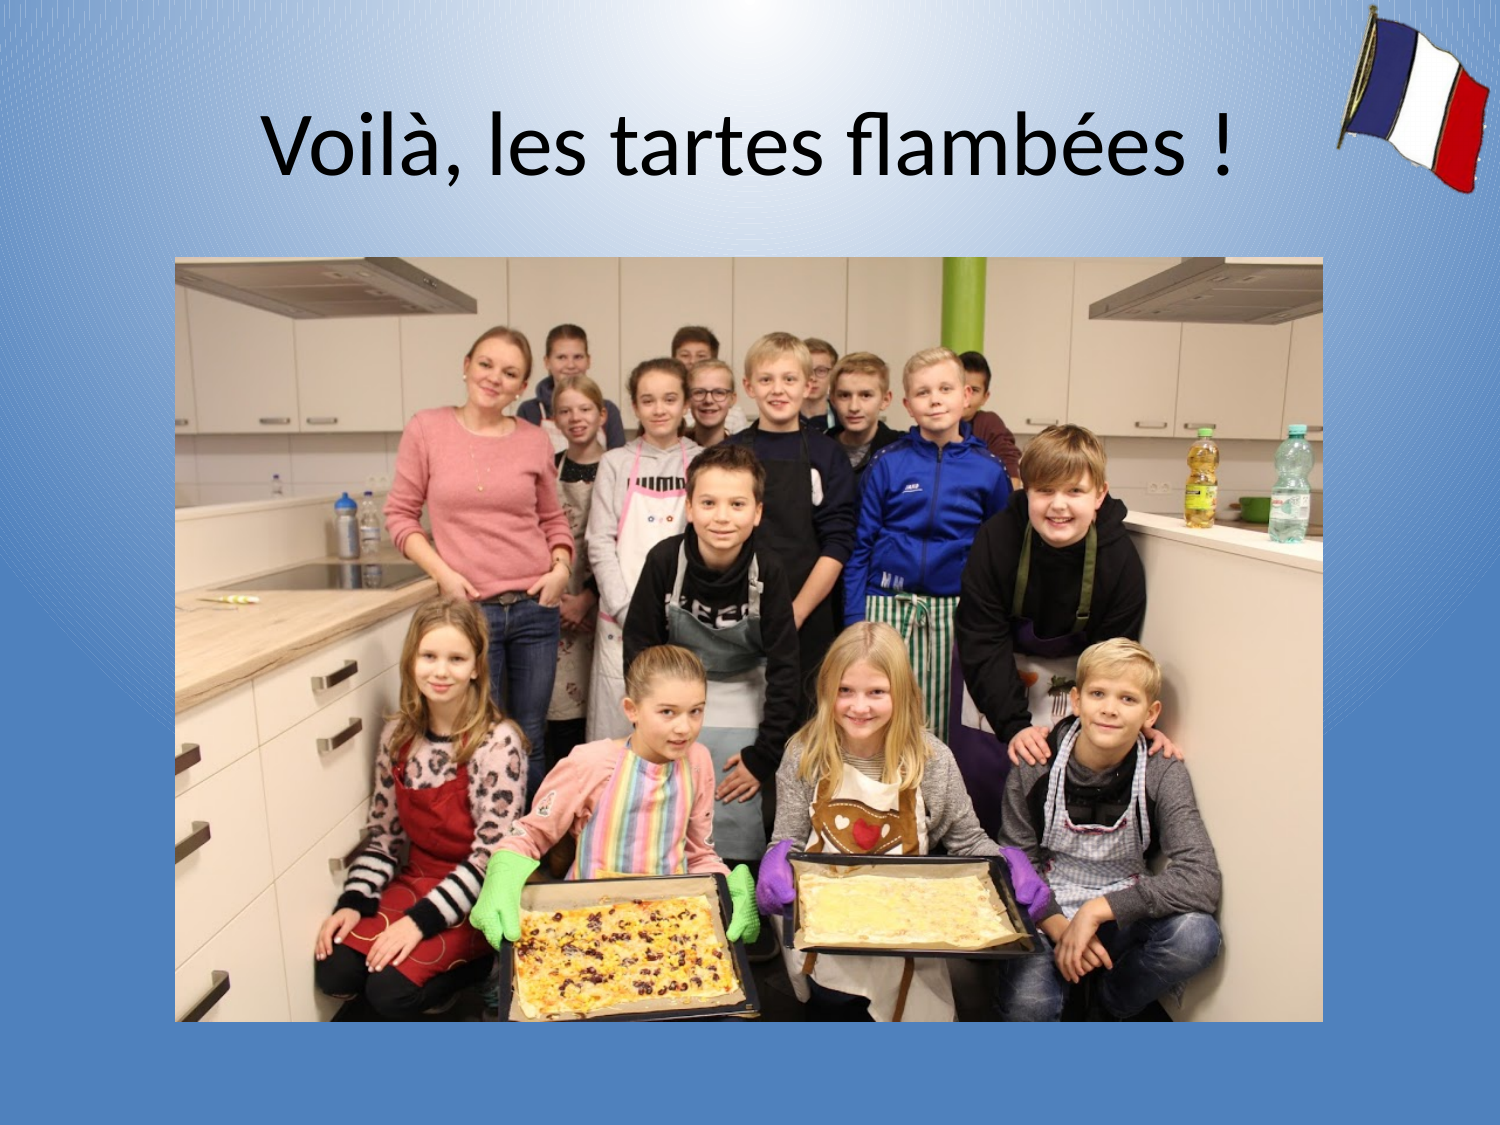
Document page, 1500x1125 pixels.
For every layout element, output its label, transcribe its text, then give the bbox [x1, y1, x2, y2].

picture [175, 257, 1323, 1022]
title Voilà, les tartes flambées ! [75, 45, 1425, 233]
picture [1294, 0, 1500, 219]
